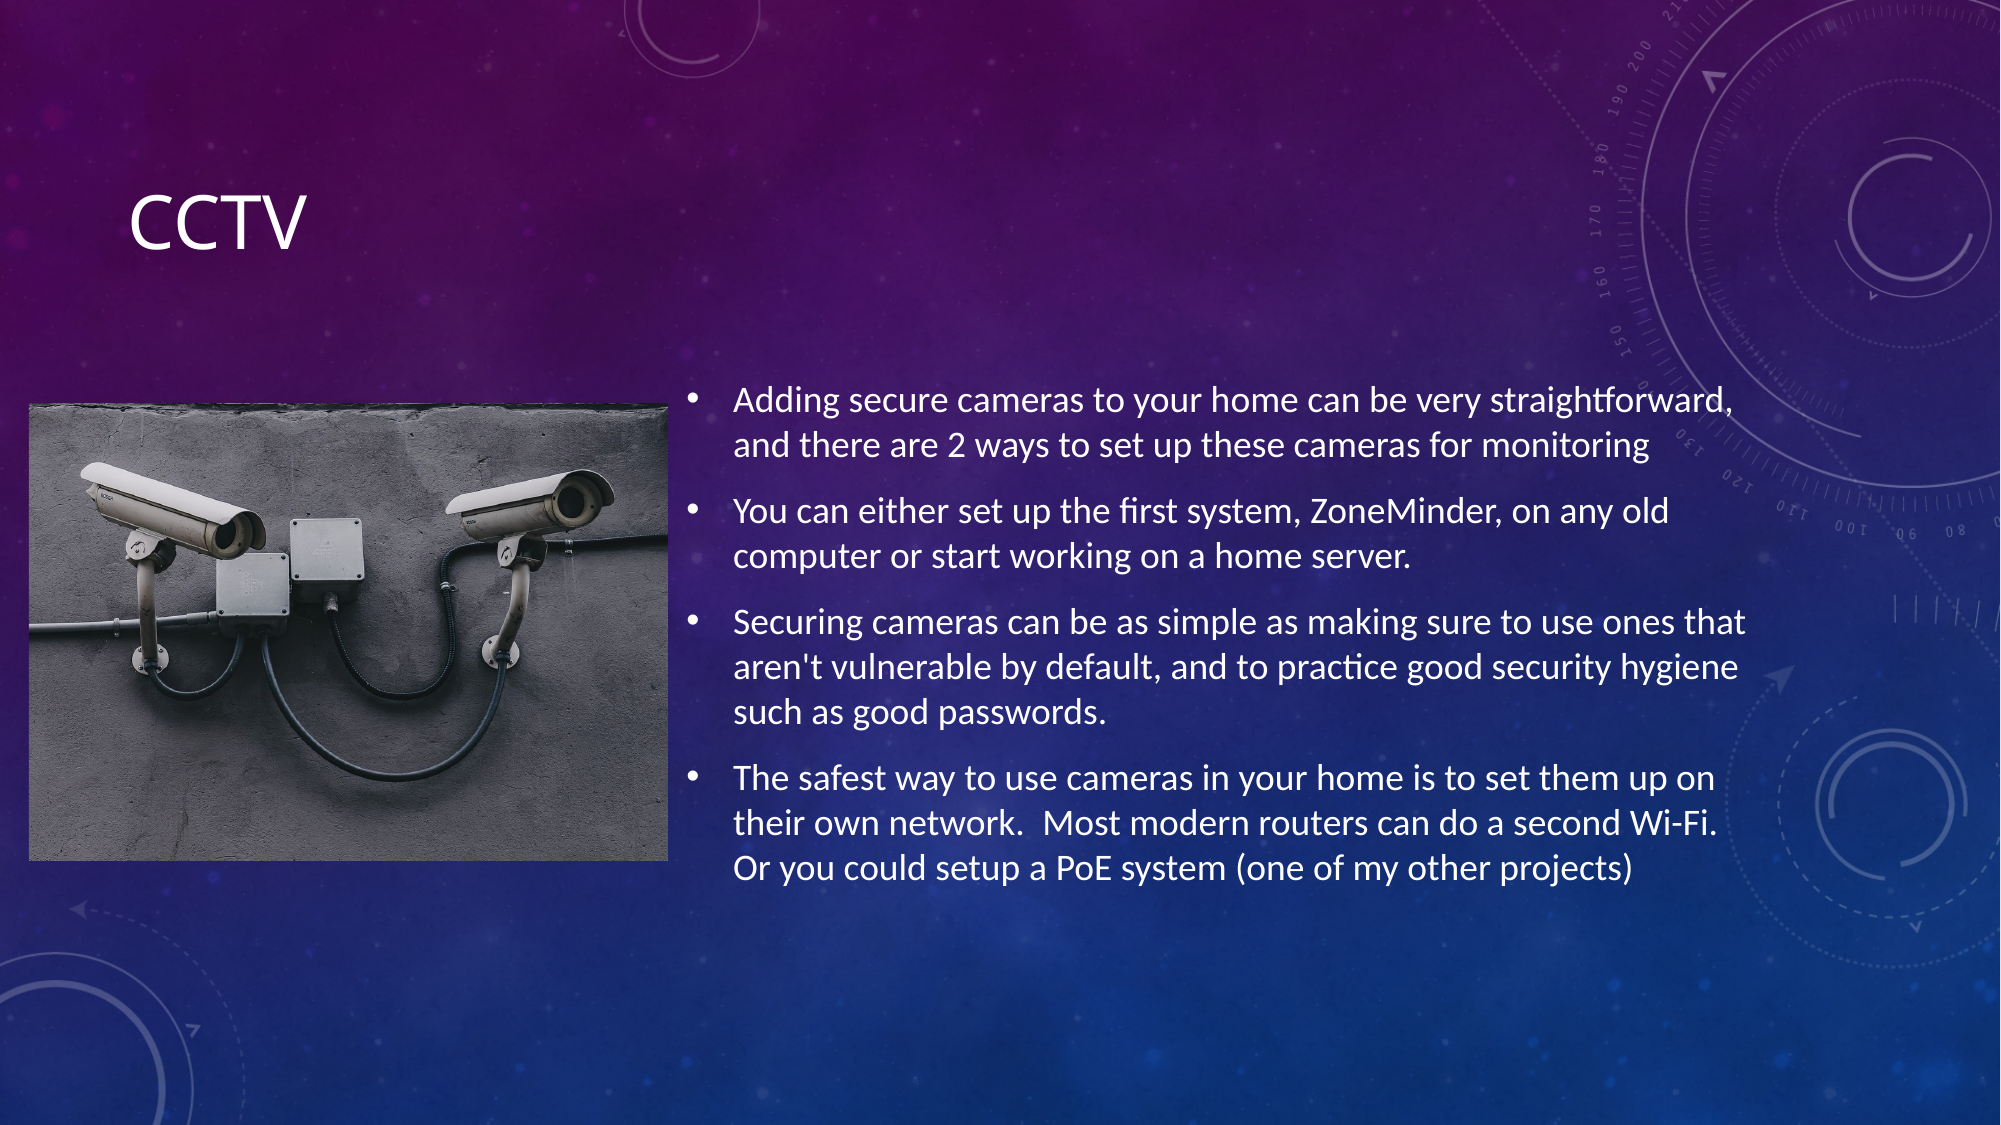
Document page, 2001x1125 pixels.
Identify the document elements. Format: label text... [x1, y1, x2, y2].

title cctv [112, 99, 1775, 339]
list Adding secure cameras to your home can be very straightforward, and there are 2 ways to set up these cameras for monitoring You can either set up the first system, ZoneMinder, on any old computer or start working on a home server. Securing cameras can be as simple as making sure to use ones that aren't vulnerable by default, and to practice good security hygiene such as good passwords. The safest way to use cameras in your home is to set them up on their own network. Most modern routers can do a second Wi-Fi. Or you could setup a PoE system (one of my other projects) [671, 313, 1775, 950]
picture [0, 0, 2001, 1125]
